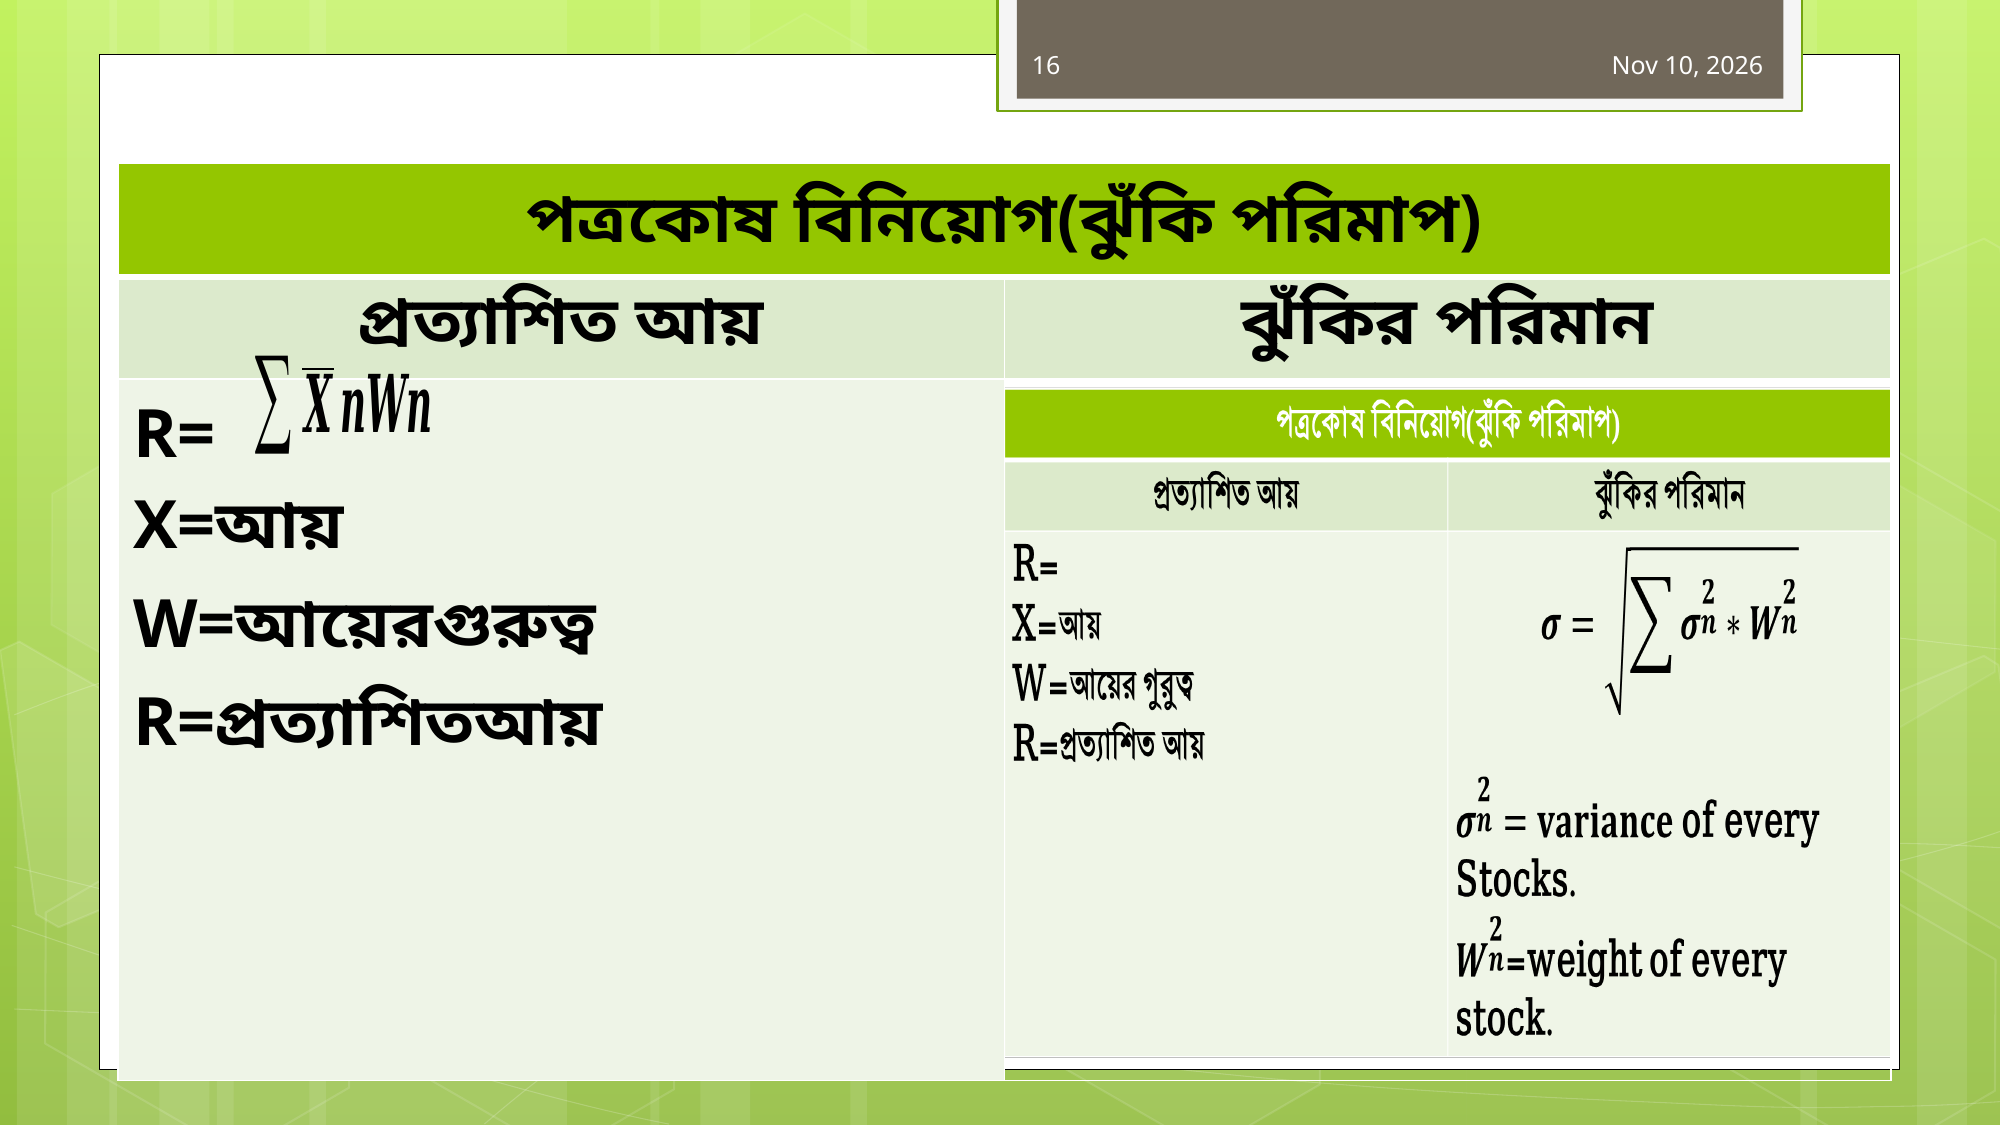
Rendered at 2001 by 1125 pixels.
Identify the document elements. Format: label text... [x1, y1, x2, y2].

table_cell ঝুঁকির পরিমান [1005, 280, 1890, 378]
table_header পত্রকোষ বিনিয়োগ(ঝুঁকি পরিমাপ) [119, 164, 1890, 274]
slide_number 16 [1016, 36, 1309, 97]
table_cell [1005, 380, 1890, 1080]
footer MD.RASHEDUL ISLAM,LECTURER(34TH BCS) [1015, 960, 1782, 1020]
table_cell প্রত্যাশিত আয় [119, 280, 1004, 378]
slide_number 31-Oct-19 [1311, 36, 1779, 97]
table_cell R= X=আয় W=আয়েরগুরুত্ব R=প্রত্যাশিতআয় [119, 380, 1004, 1080]
